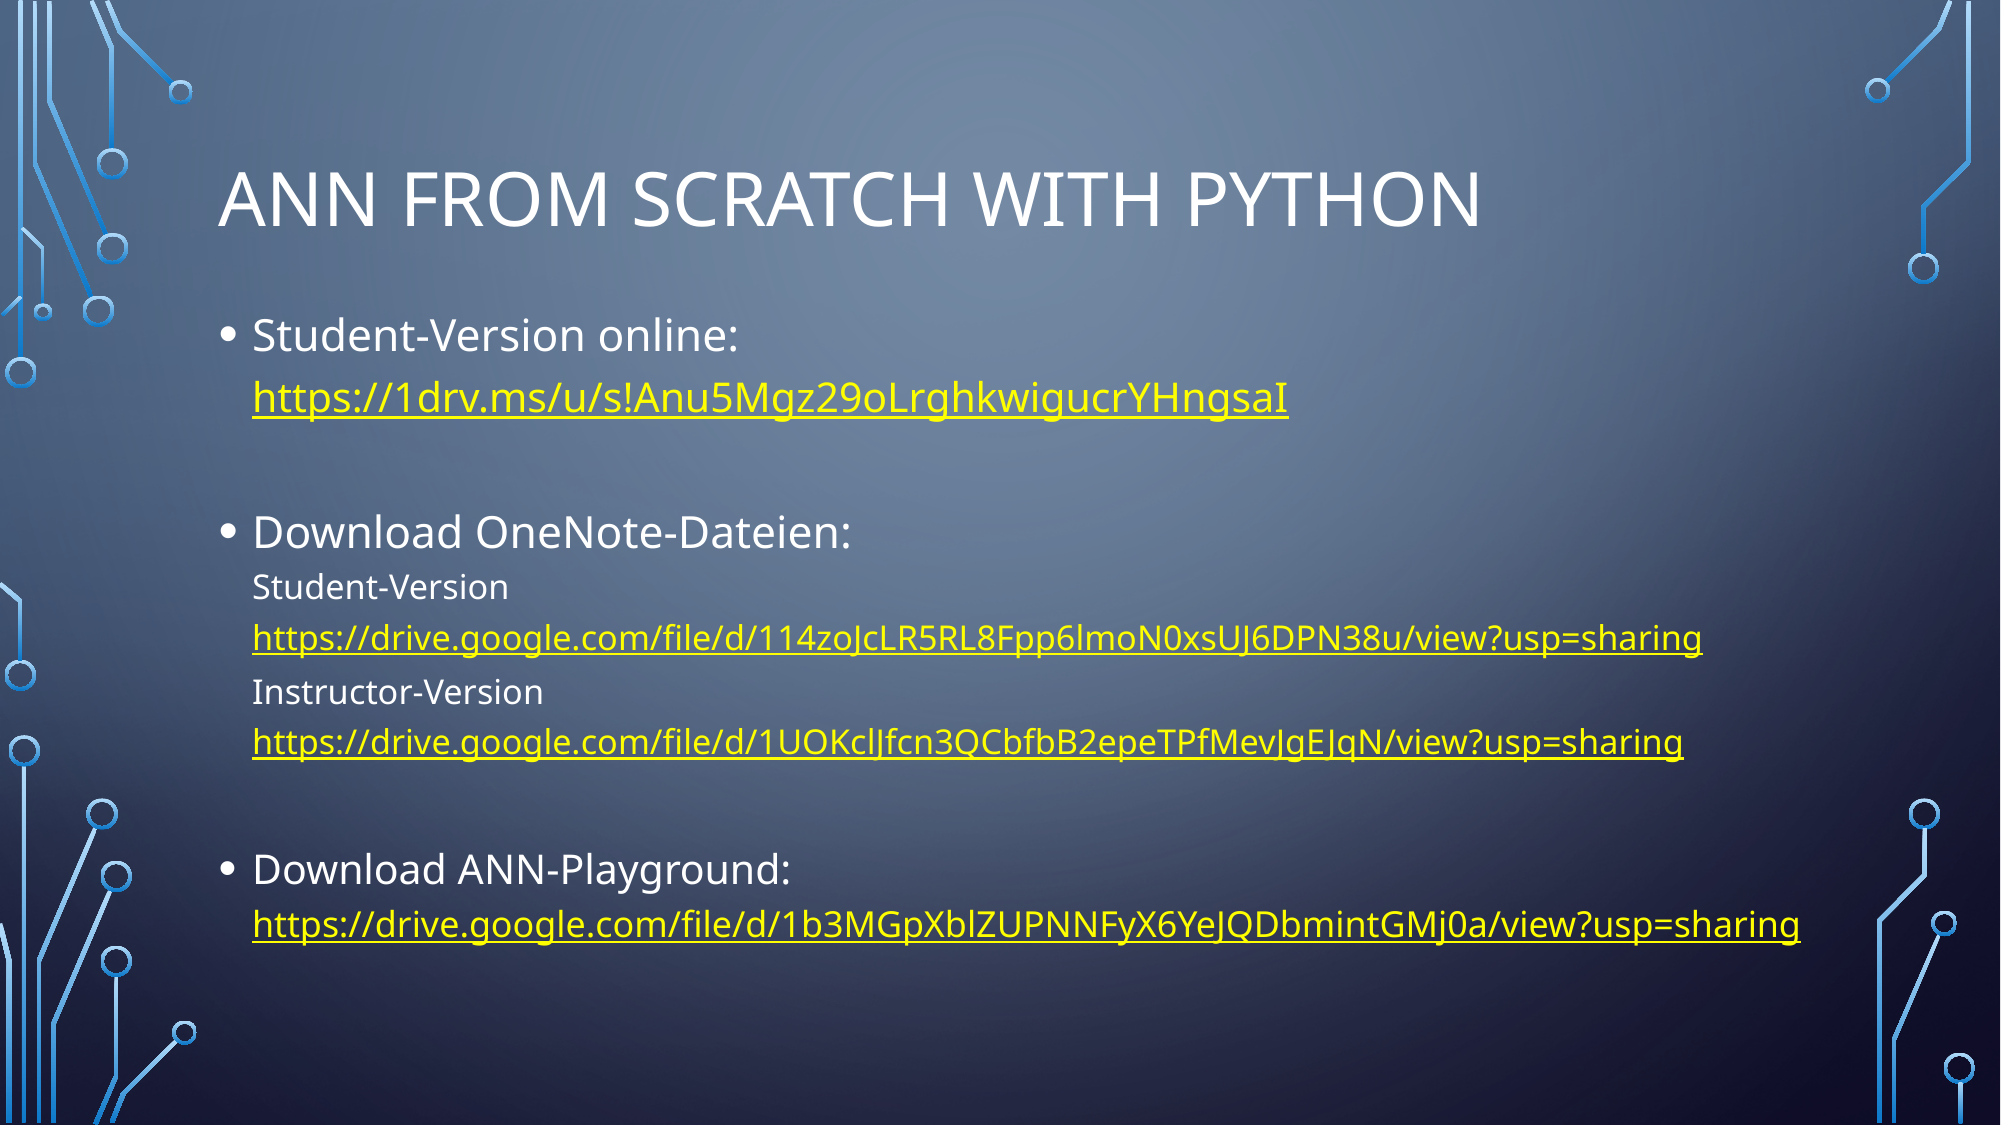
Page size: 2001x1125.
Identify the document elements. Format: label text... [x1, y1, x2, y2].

list Student-Version online: https://1drv.ms/u/s!Anu5Mgz29oLrghkwigucrYHngsaI Download OneNote-Dateien: Student-Version https://drive.google.com/file/d/114zoJcLR5RL8Fpp6lmoN0xsUJ6DPN38u/view?usp=sharing Instructor-Version https://drive.google.com/file/d/1UOKclJfcn3QCbfbB2epeTPfMevJgEJqN/view?usp=sharing Download ANN-Playground: https://drive.google.com/file/d/1b3MGpXblZUPNNFyX6YeJQDbmintGMj0a/view?usp=sharing [203, 288, 1862, 1022]
title ANN from scratch with python [203, 81, 1848, 288]
